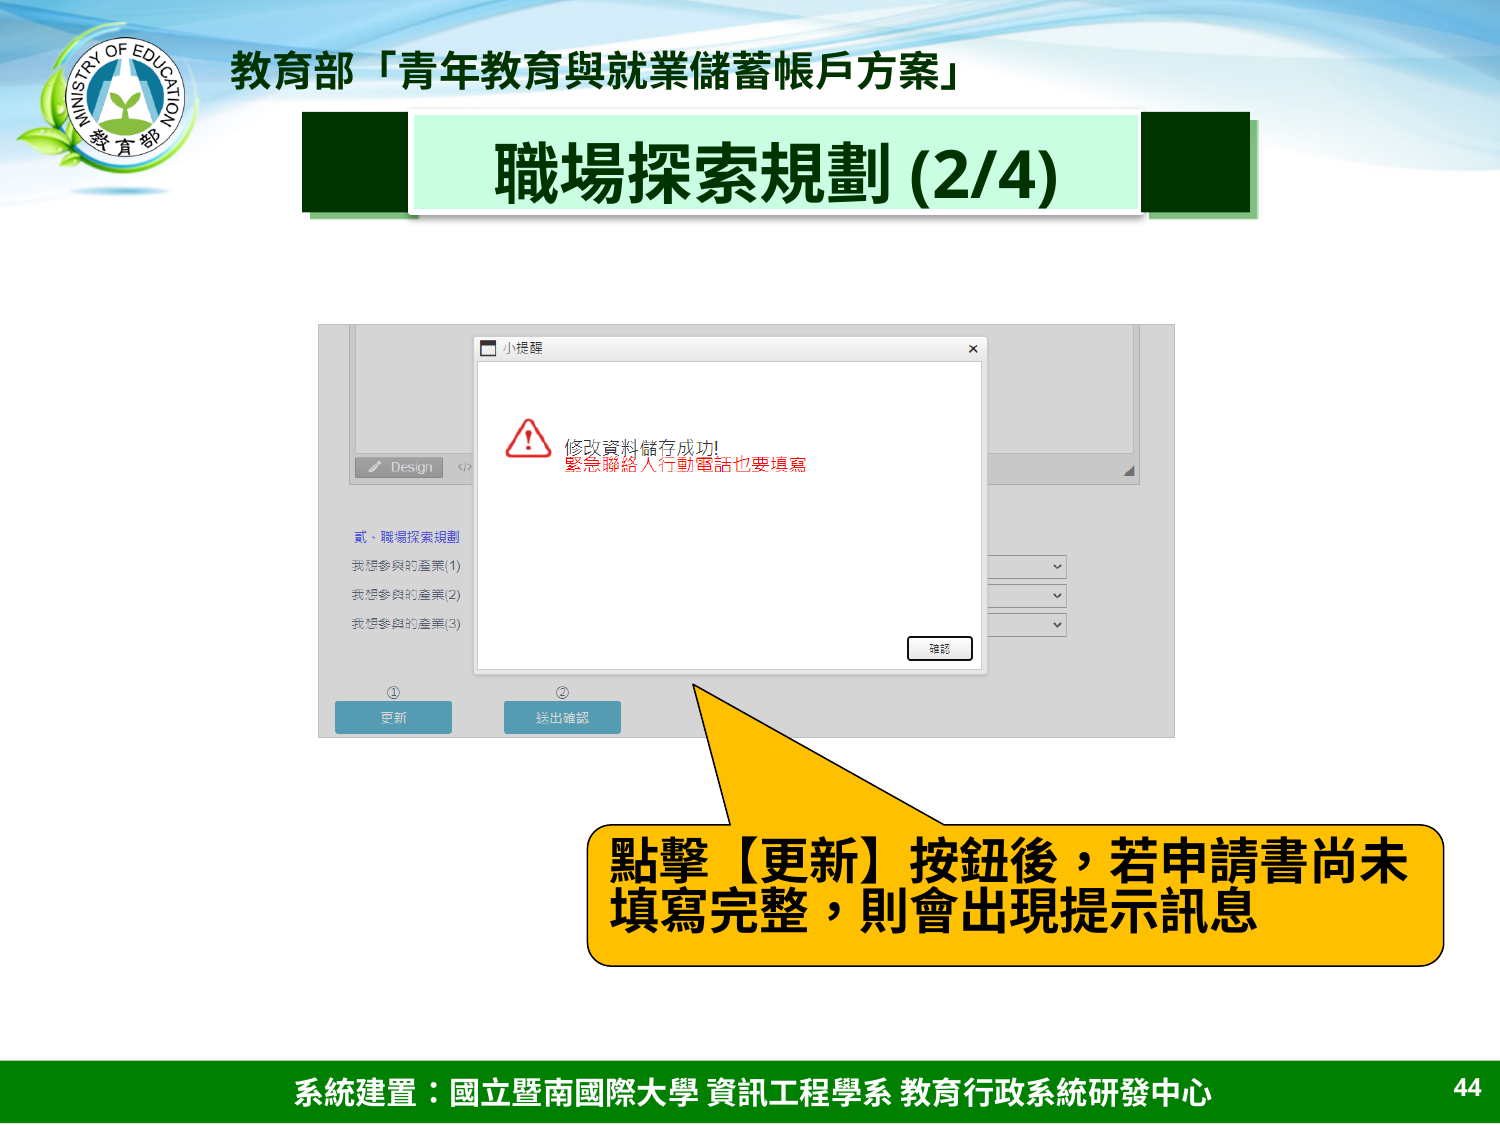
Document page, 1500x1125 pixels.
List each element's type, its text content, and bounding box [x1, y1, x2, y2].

picture [0, 0, 1500, 1060]
text_box [302, 111, 405, 213]
text_box [1141, 111, 1250, 213]
text_box 點擊【更新】按鈕後，若申請書尚未填寫完整，則會出現提示訊息 [587, 746, 1444, 967]
text_box 職場探索規劃(2/4) [408, 109, 1144, 215]
slide_number 44 [1146, 1063, 1498, 1117]
